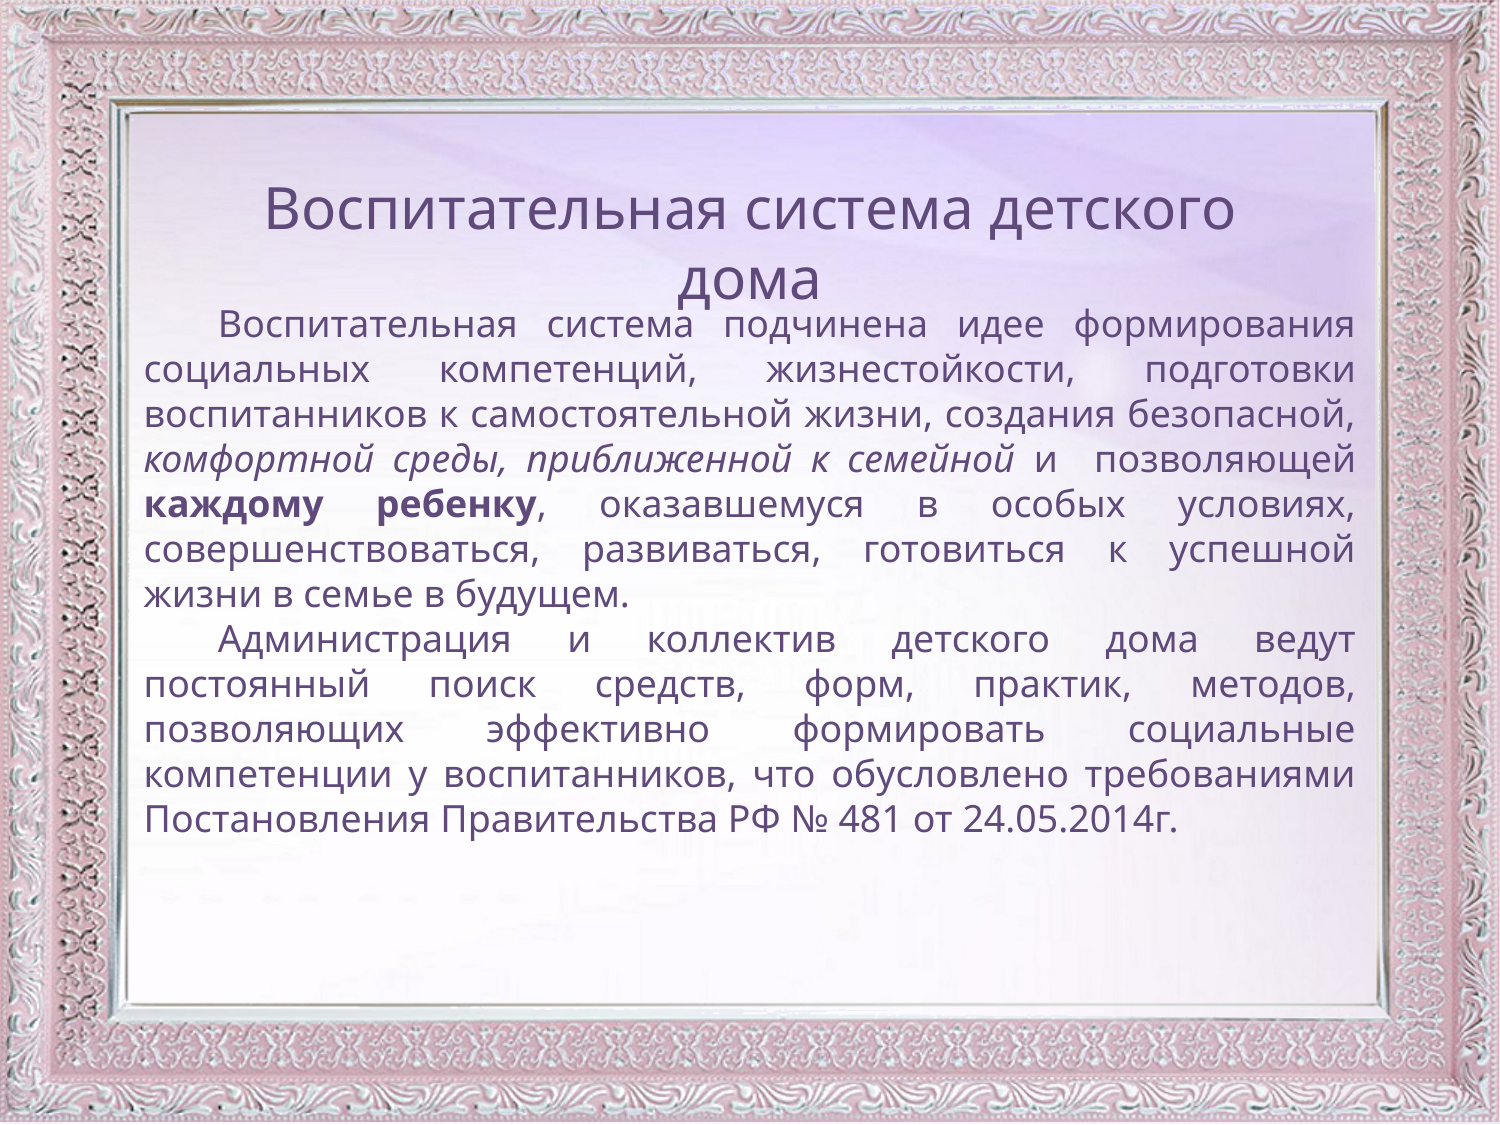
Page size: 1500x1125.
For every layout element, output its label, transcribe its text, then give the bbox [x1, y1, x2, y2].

text_box Воспитательная система подчинена идее формирования социальных компетенций, жизнестойкости, подготовки воспитанников к самостоятельной жизни, создания безопасной, комфортной среды, приближенной к семейной и позволяющей каждому ребенку, оказавшемуся в особых условиях, совершенствоваться, развиваться, готовиться к успешной жизни в семье в будущем. Администрация и коллектив детского дома ведут постоянный поиск средств, форм, практик, методов, позволяющих эффективно формировать социальные компетенции у воспитанников, что обусловлено требованиями Постановления Правительства РФ № 481 от 24.05.2014г. [128, 292, 1372, 938]
picture [0, 0, 1500, 1124]
text_box Воспитательная система детского дома [199, 163, 1301, 292]
